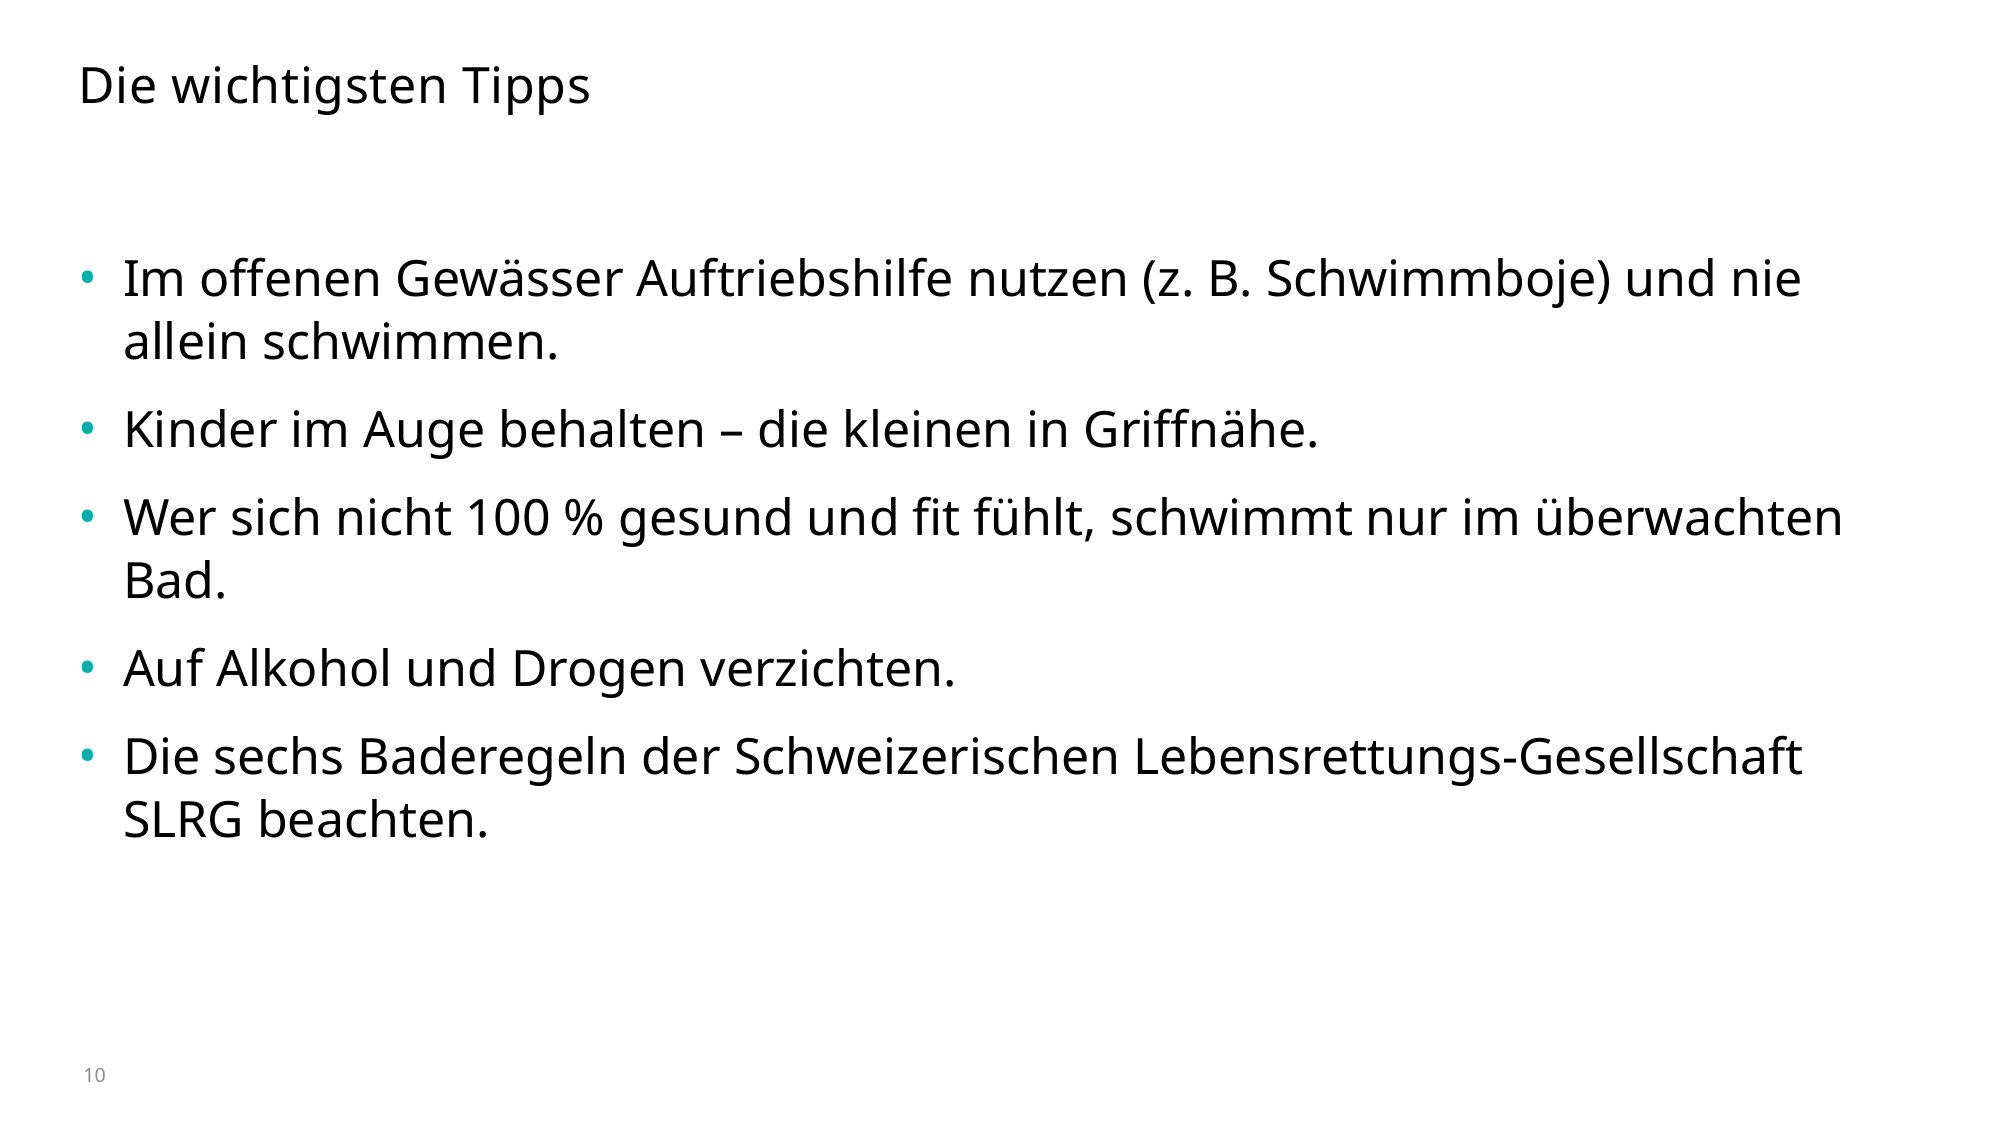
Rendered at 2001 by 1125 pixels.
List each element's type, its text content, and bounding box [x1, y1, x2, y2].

title Die wichtigsten Tipps [78, 59, 1922, 112]
slide_number 10 [83, 1063, 218, 1090]
list Im offenen Gewässer Auftriebshilfe nutzen (z. B. Schwimmboje) und nie allein schwimmen. Kinder im Auge behalten – die kleinen in Griffnähe. Wer sich nicht 100 % gesund und fit fühlt, schwimmt nur im überwachten Bad. Auf Alkohol und Drogen verzichten. Die sechs Baderegeln der Schweizerischen Lebensrettungs-Gesellschaft SLRG beachten. [78, 243, 1922, 1014]
